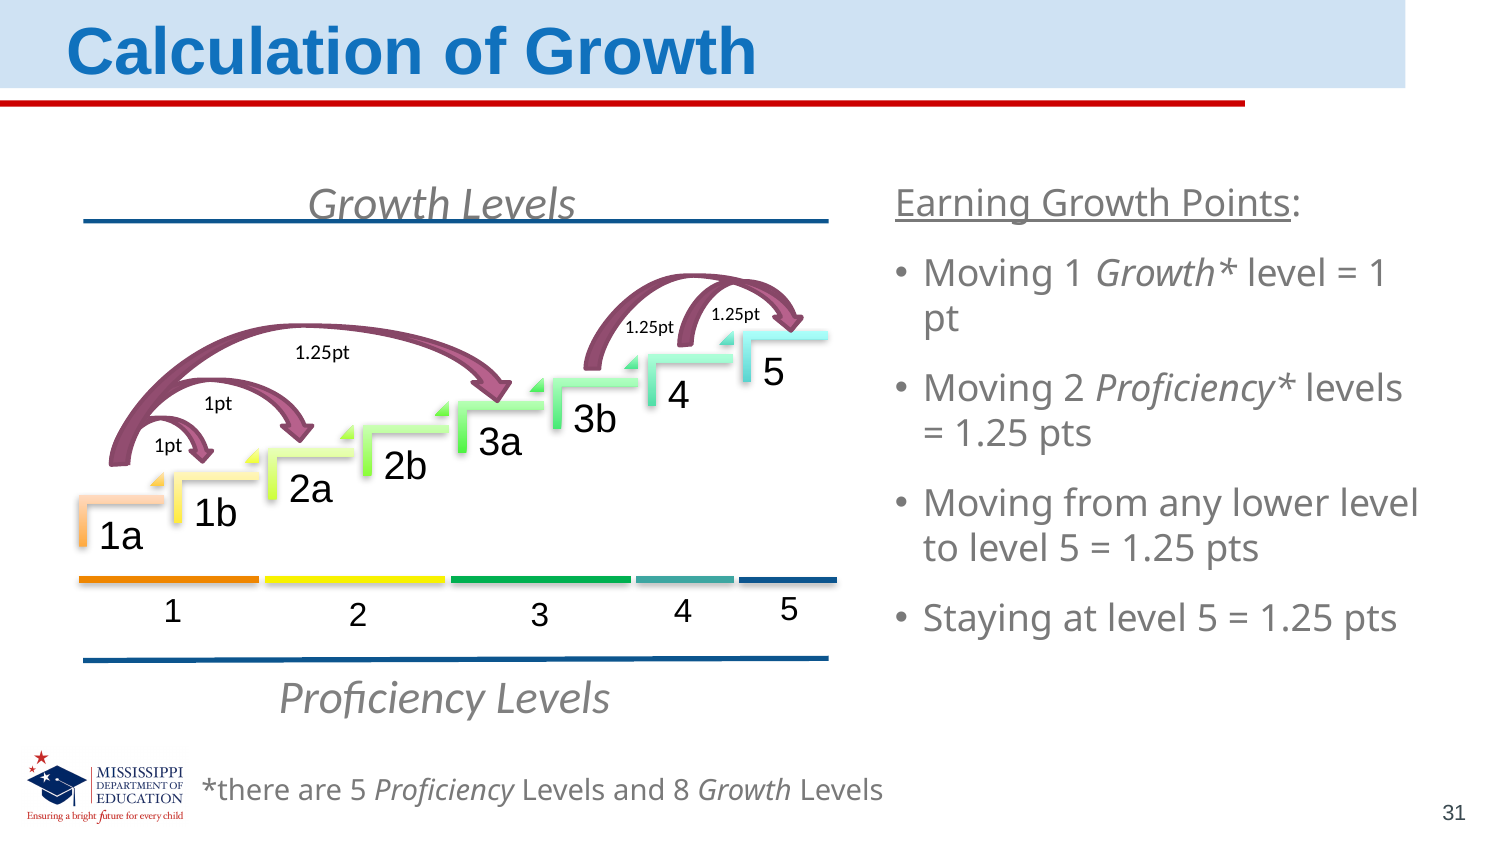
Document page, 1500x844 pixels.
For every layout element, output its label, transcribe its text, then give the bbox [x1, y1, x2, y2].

list Calculation of Growth [51, 5, 1406, 80]
slide_number 31 [1391, 801, 1482, 841]
text_box *there are 5 Proficiency Levels and 8 Growth Levels [186, 764, 915, 814]
text_box Earning Growth Points: Moving 1 Growth* level = 1 pt Moving 2 Proficiency* levels = 1.25 pts Moving from any lower level to level 5 = 1.25 pts Staying at level 5 = 1.25 pts [880, 148, 1441, 646]
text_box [19, 148, 864, 732]
picture [21, 746, 189, 827]
